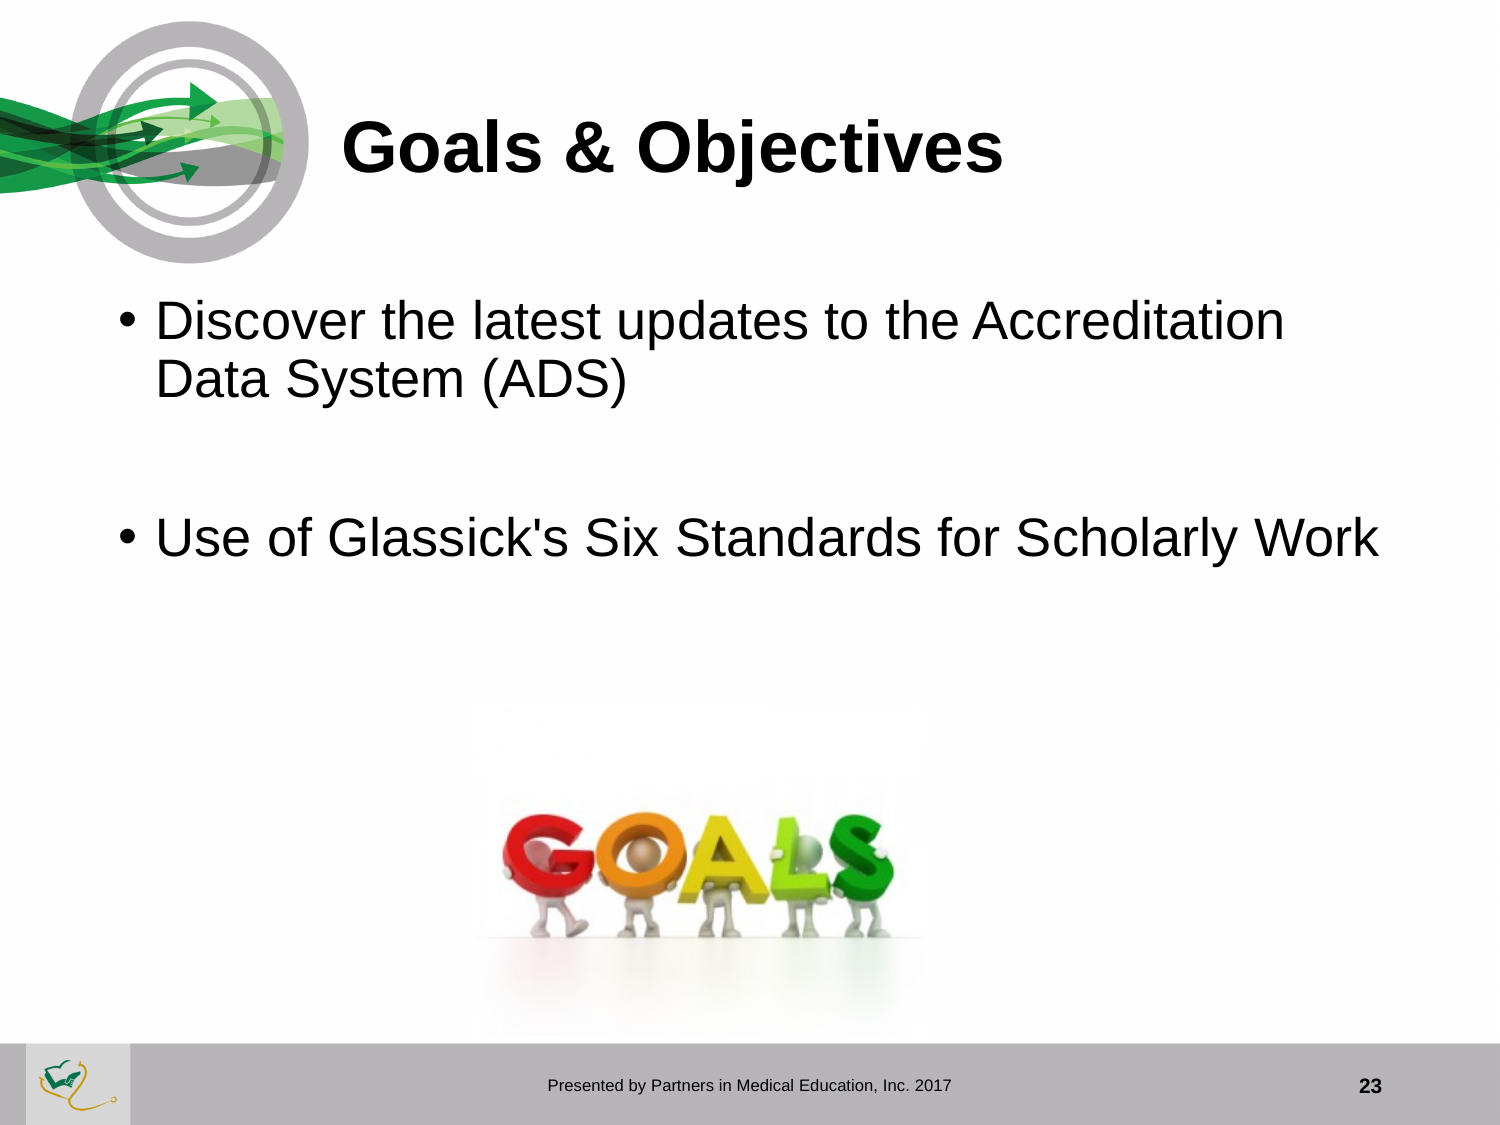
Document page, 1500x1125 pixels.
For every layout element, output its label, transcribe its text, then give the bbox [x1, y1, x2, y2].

slide_number 23 [1059, 1055, 1397, 1116]
list Discover the latest updates to the Accreditation Data System (ADS) Use of Glassick's Six Standards for Scholarly Work [103, 285, 1397, 1014]
footer Presented by Partners in Medical Education, Inc. 2017 [496, 1055, 1004, 1116]
title Goals & Objectives [326, 40, 1397, 258]
picture [0, 0, 1500, 1125]
